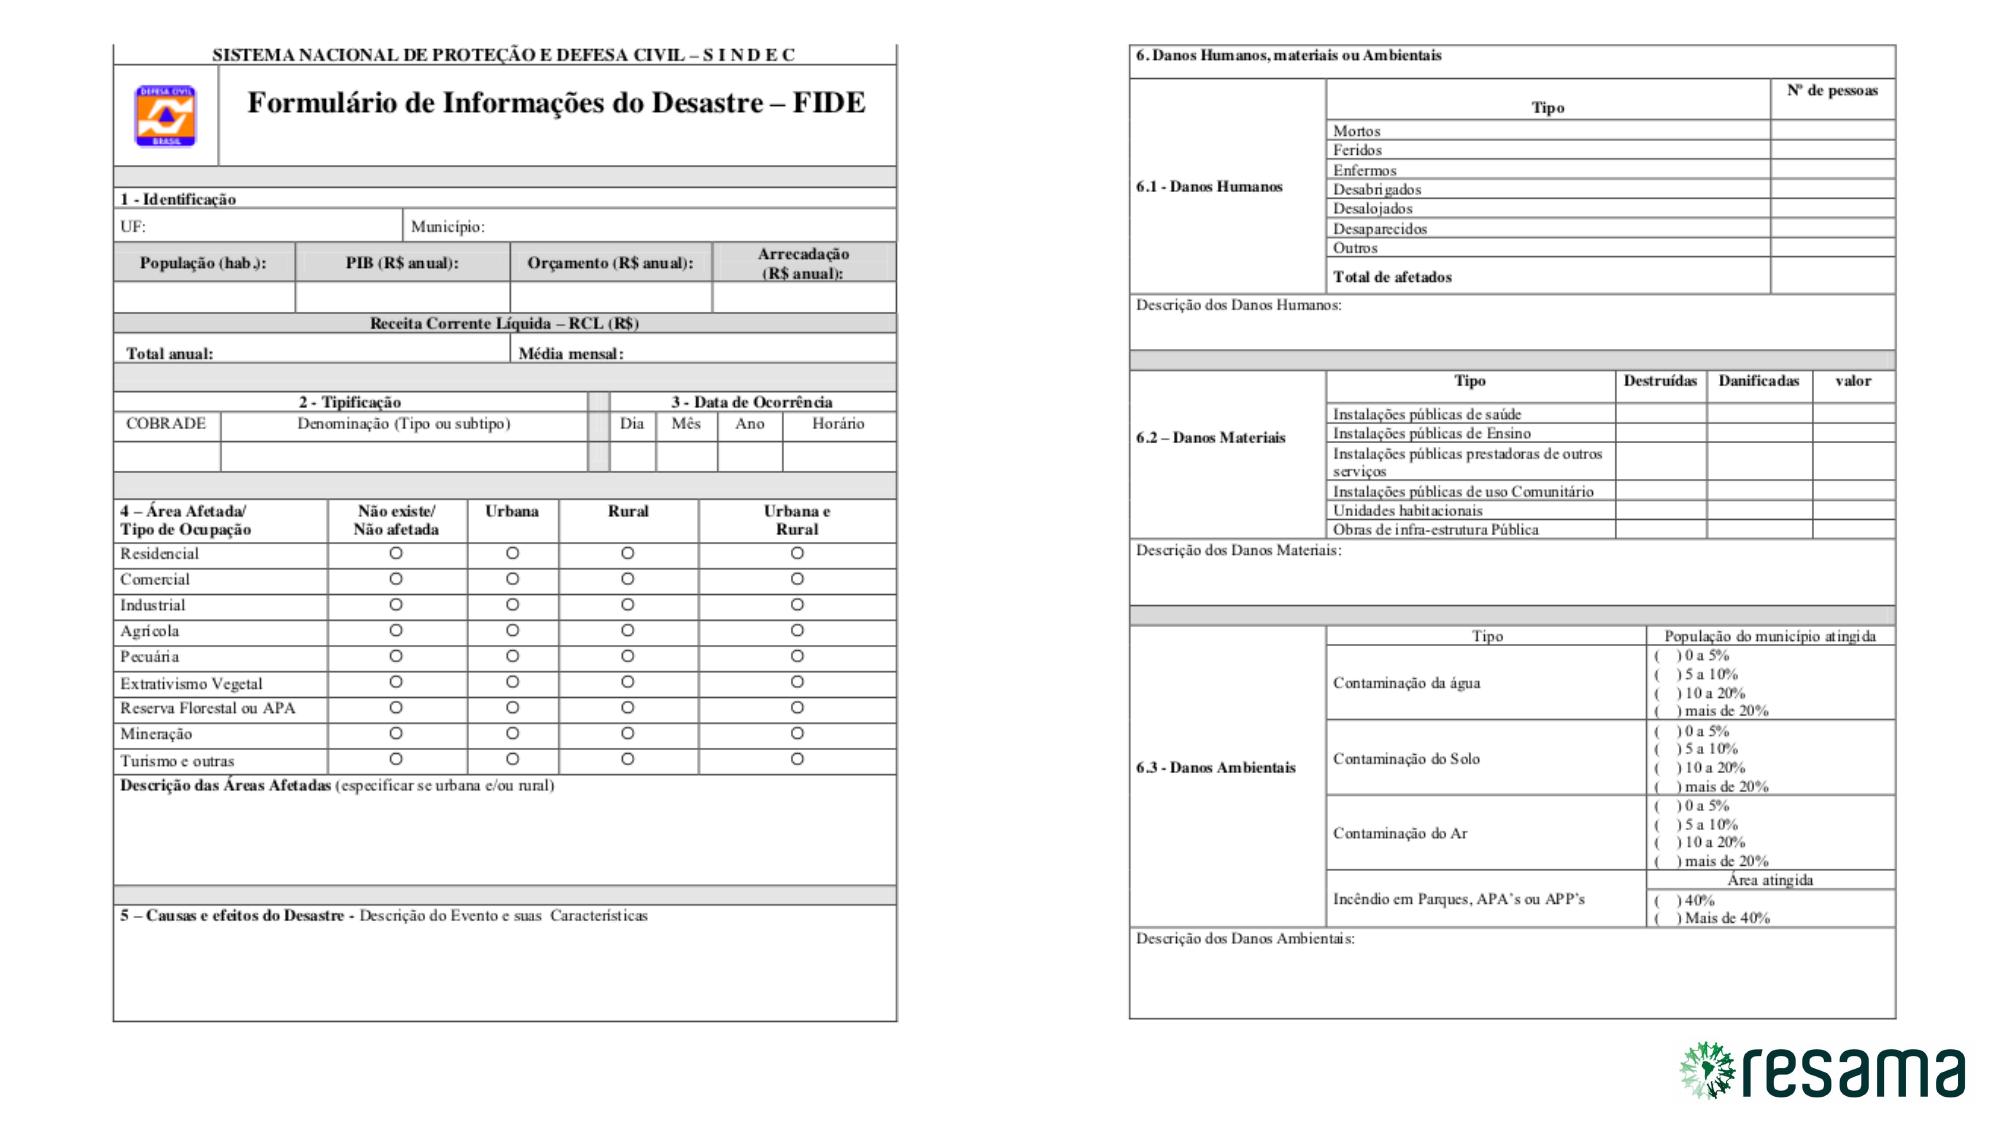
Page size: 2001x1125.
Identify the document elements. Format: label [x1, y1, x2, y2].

picture [110, 43, 899, 1027]
picture [1122, 43, 1901, 1027]
picture [1668, 1035, 1976, 1103]
